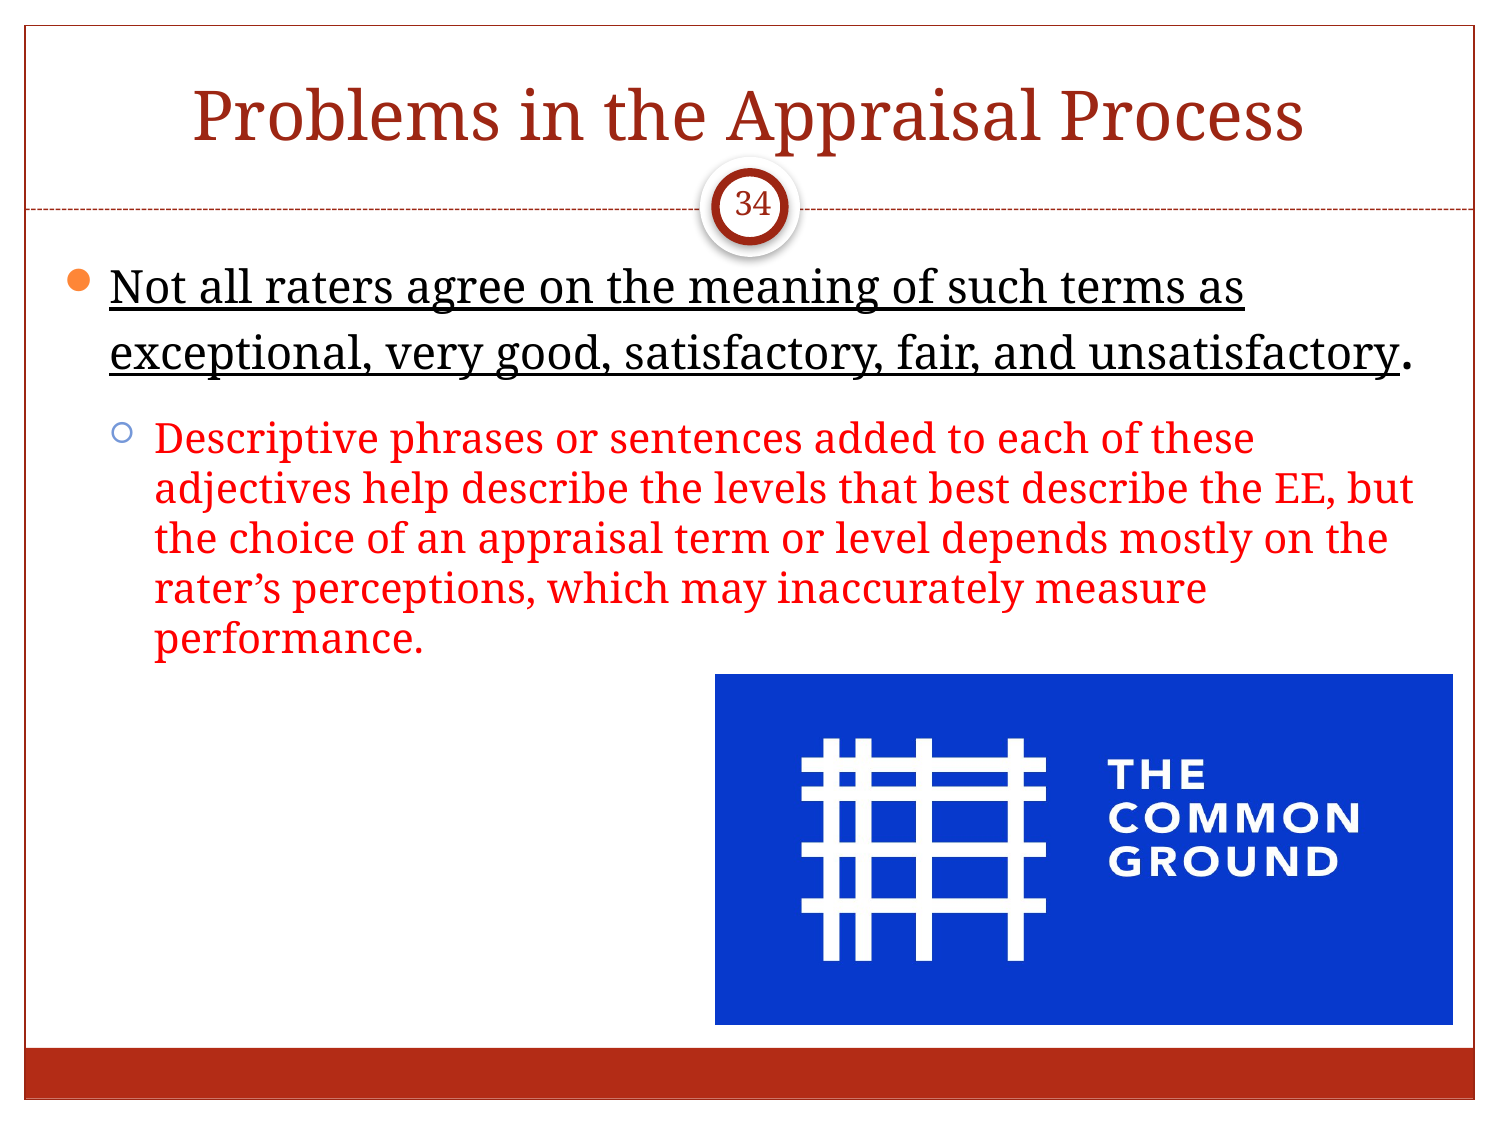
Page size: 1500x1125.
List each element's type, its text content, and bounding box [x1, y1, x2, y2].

picture [715, 674, 1453, 1026]
slide_number 34 [715, 168, 791, 241]
list Not all raters agree on the meaning of such terms as exceptional, very good, satisfactory, fair, and unsatisfactory. Descriptive phrases or sentences added to each of these adjectives help describe the levels that best describe the EE, but the choice of an appraisal term or level depends mostly on the rater’s perceptions, which may inaccurately measure performance. [49, 250, 1445, 1001]
title Problems in the Appraisal Process [49, 37, 1450, 162]
